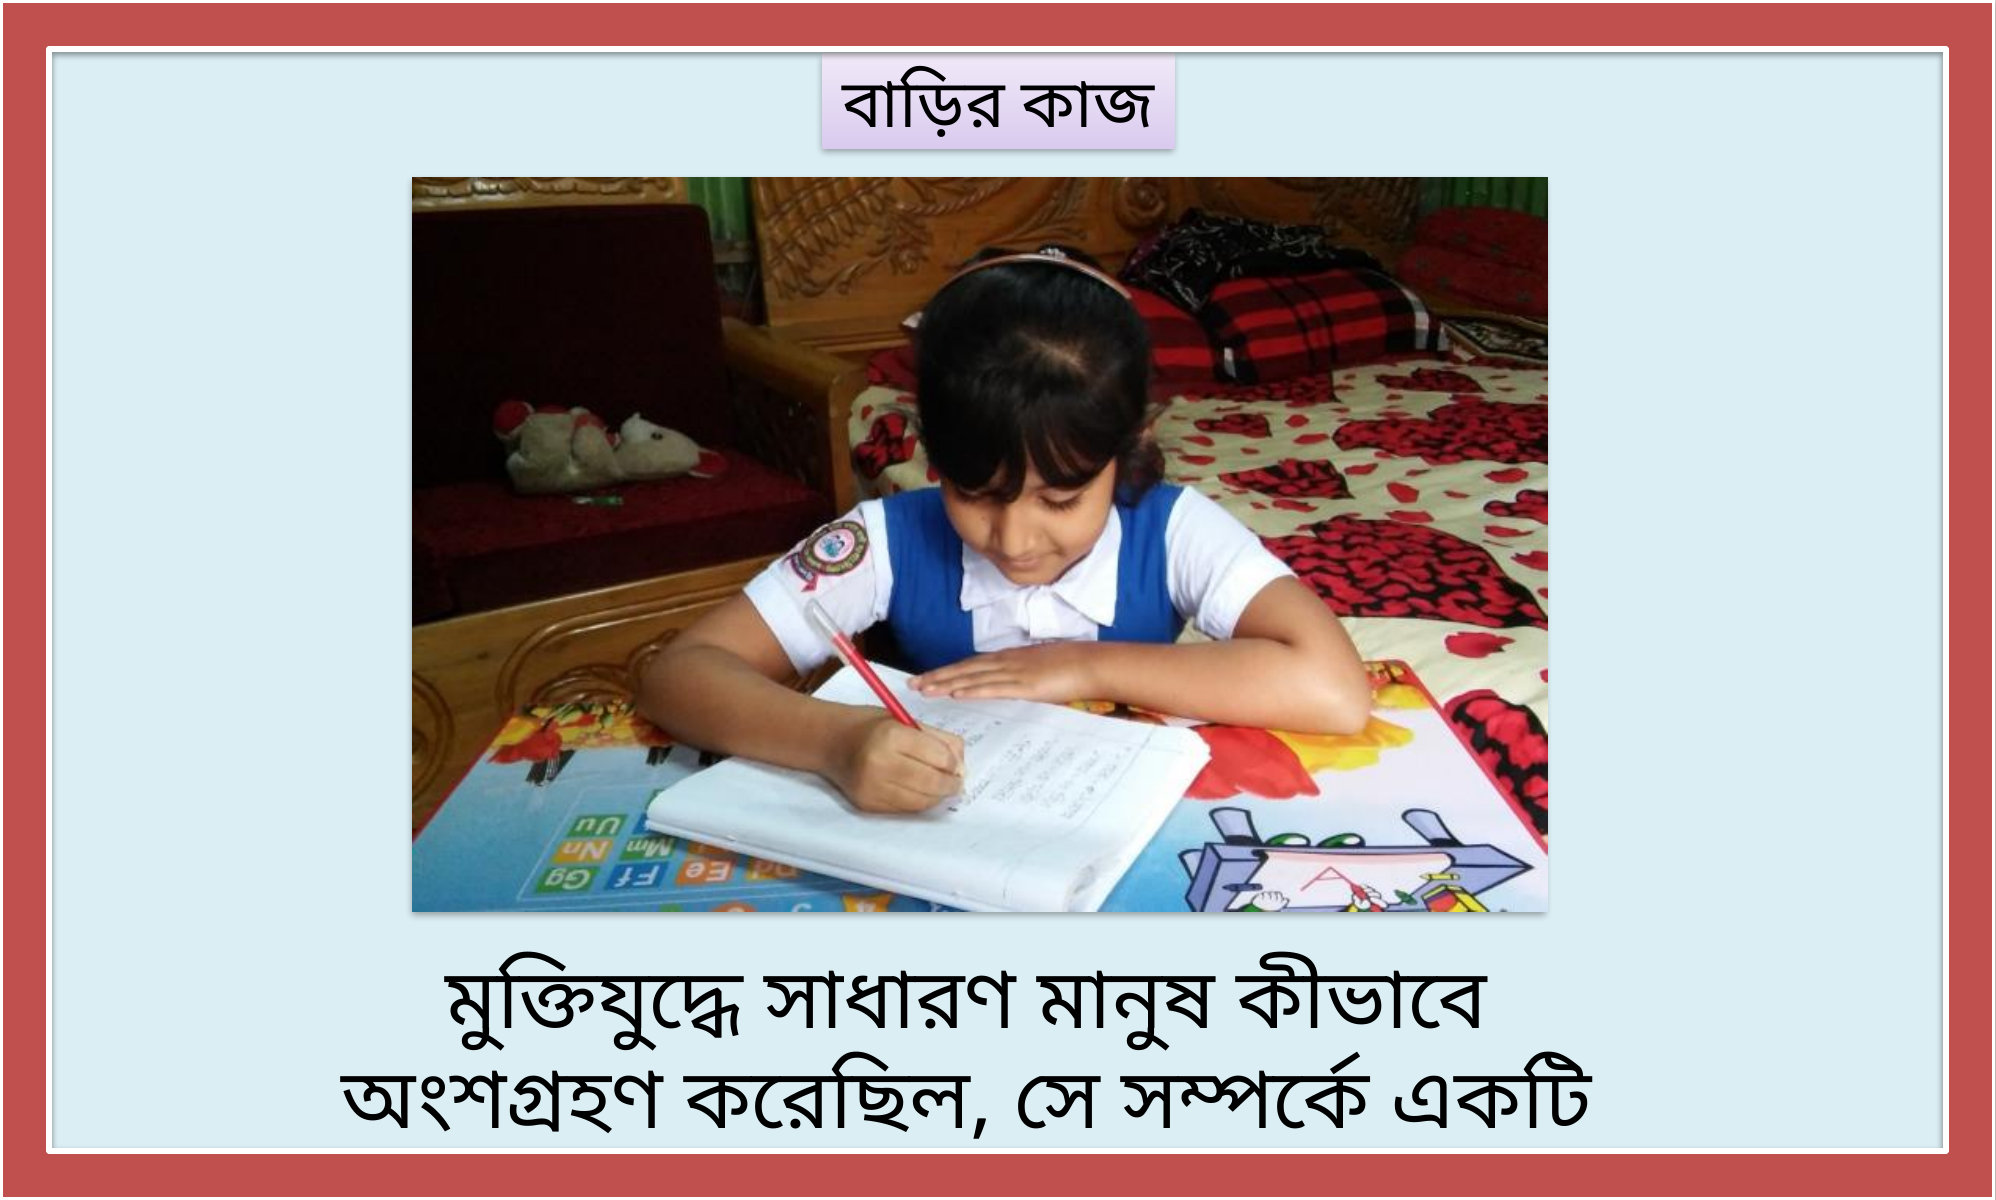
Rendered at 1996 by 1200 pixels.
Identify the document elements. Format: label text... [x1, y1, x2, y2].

text_box বাড়ির কাজ [822, 60, 1175, 149]
text_box মুক্তিযুদ্ধে সাধারণ মানুষ কীভাবে অংশগ্রহণ করেছিল, সে সম্পর্কে একটি অনুচ্ছেদ লেখ। [295, 935, 1637, 1147]
picture [412, 177, 1548, 913]
text_box [0, 0, 1996, 1200]
